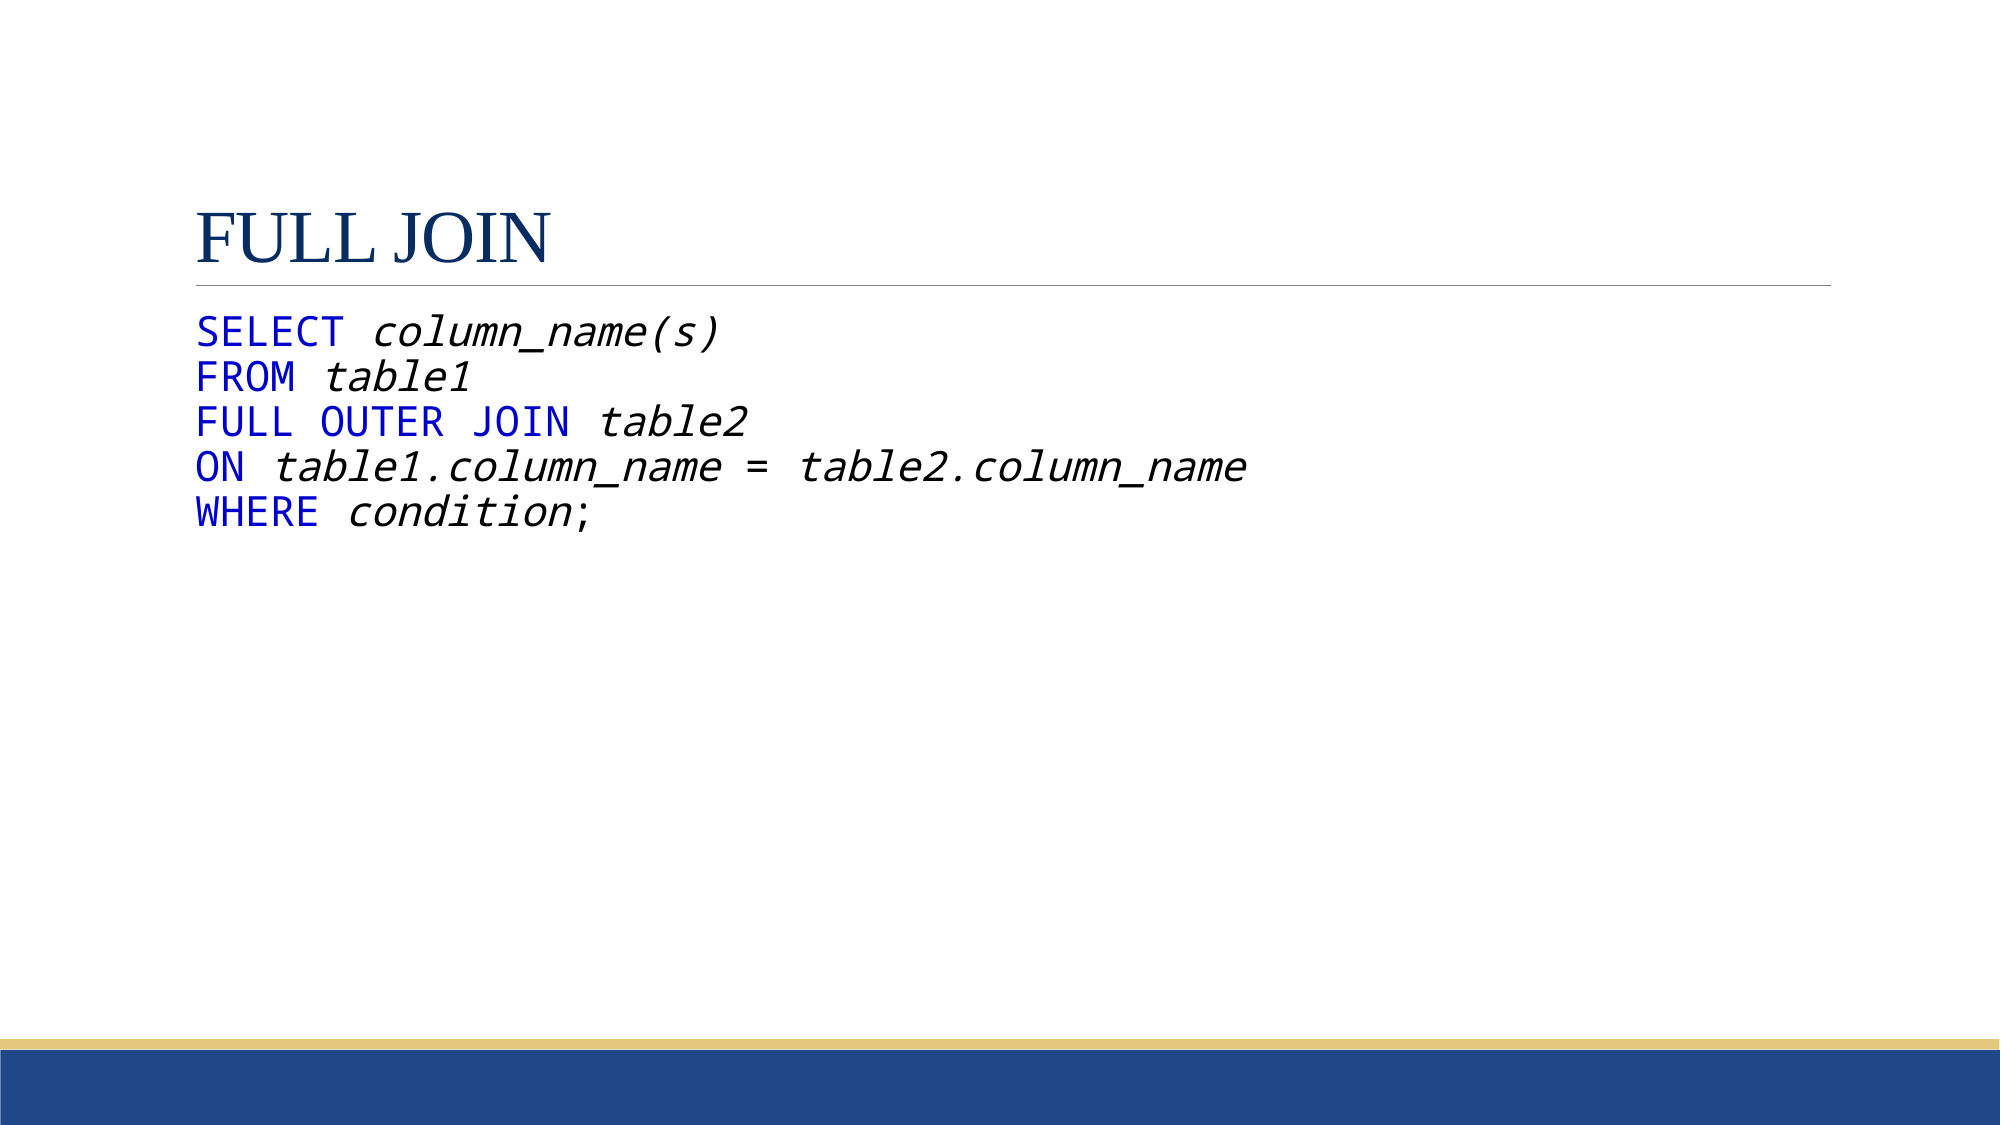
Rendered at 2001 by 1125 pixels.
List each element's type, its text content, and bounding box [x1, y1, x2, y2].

list SELECT column_name(s) FROM table1 FULL OUTER JOIN table2 ON table1.column_name = table2.column_name WHERE condition; [180, 302, 1830, 963]
title FULL JOIN [180, 47, 1830, 285]
